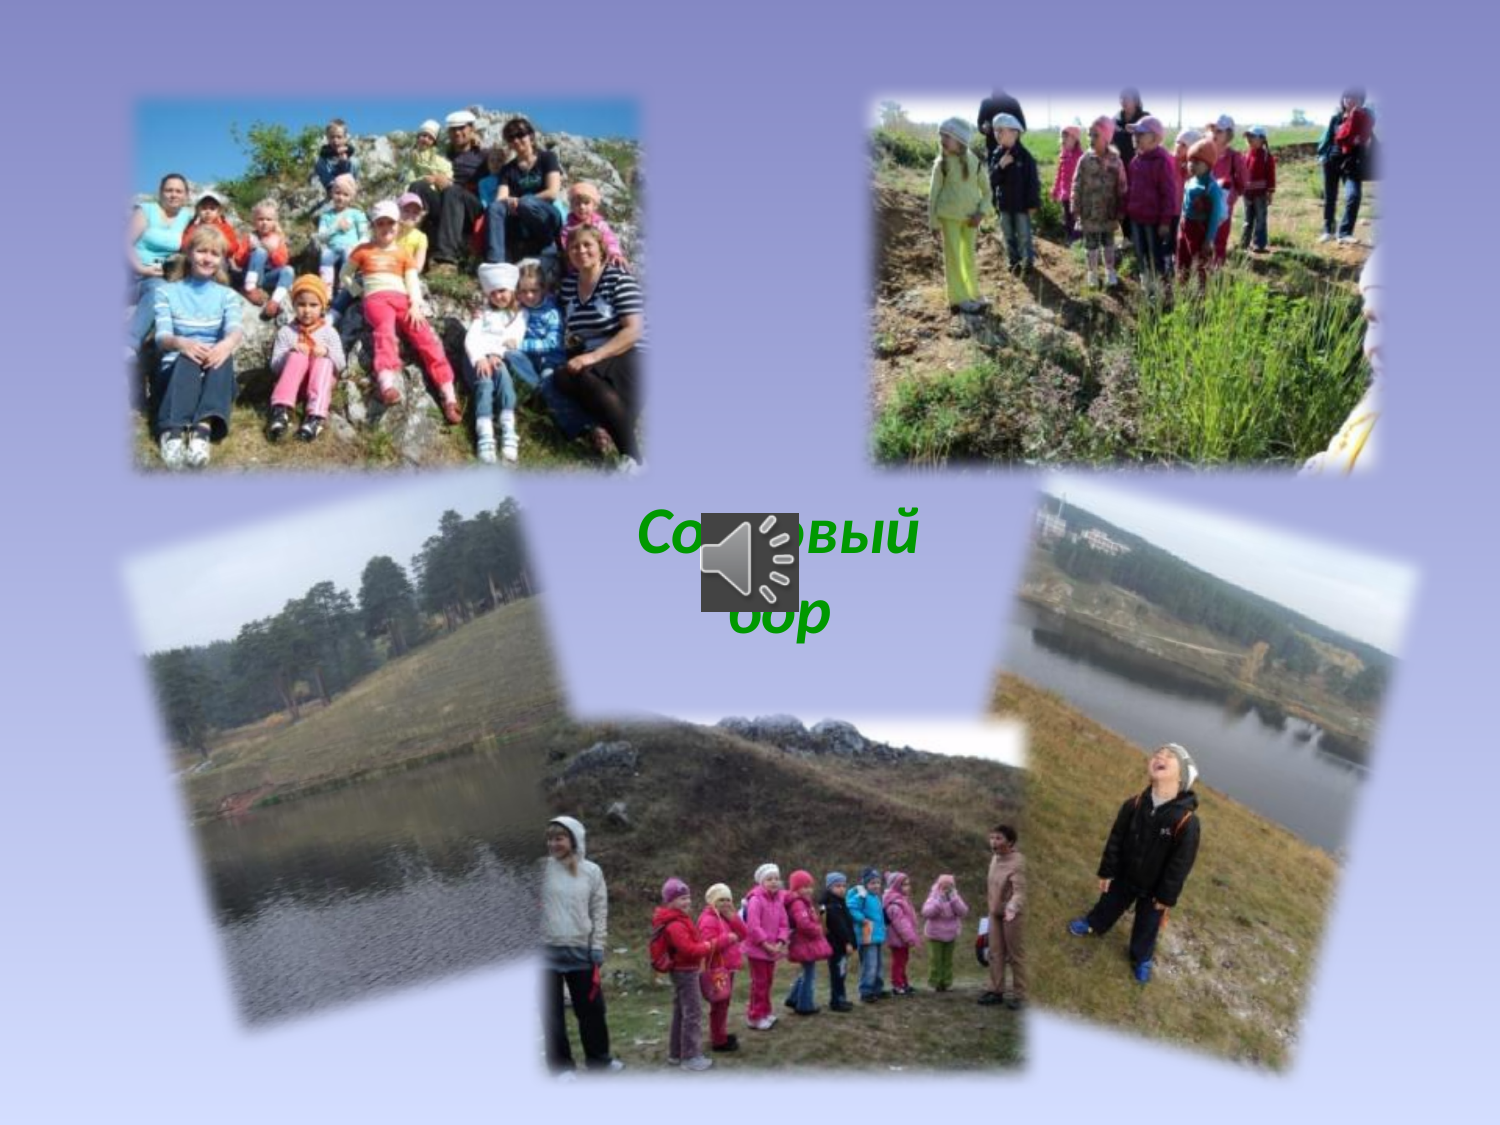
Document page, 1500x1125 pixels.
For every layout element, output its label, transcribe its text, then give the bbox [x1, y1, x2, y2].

picture [855, 81, 1391, 484]
picture [108, 81, 1451, 1090]
picture [699, 512, 801, 613]
text_box Сосновый бор [608, 479, 950, 655]
